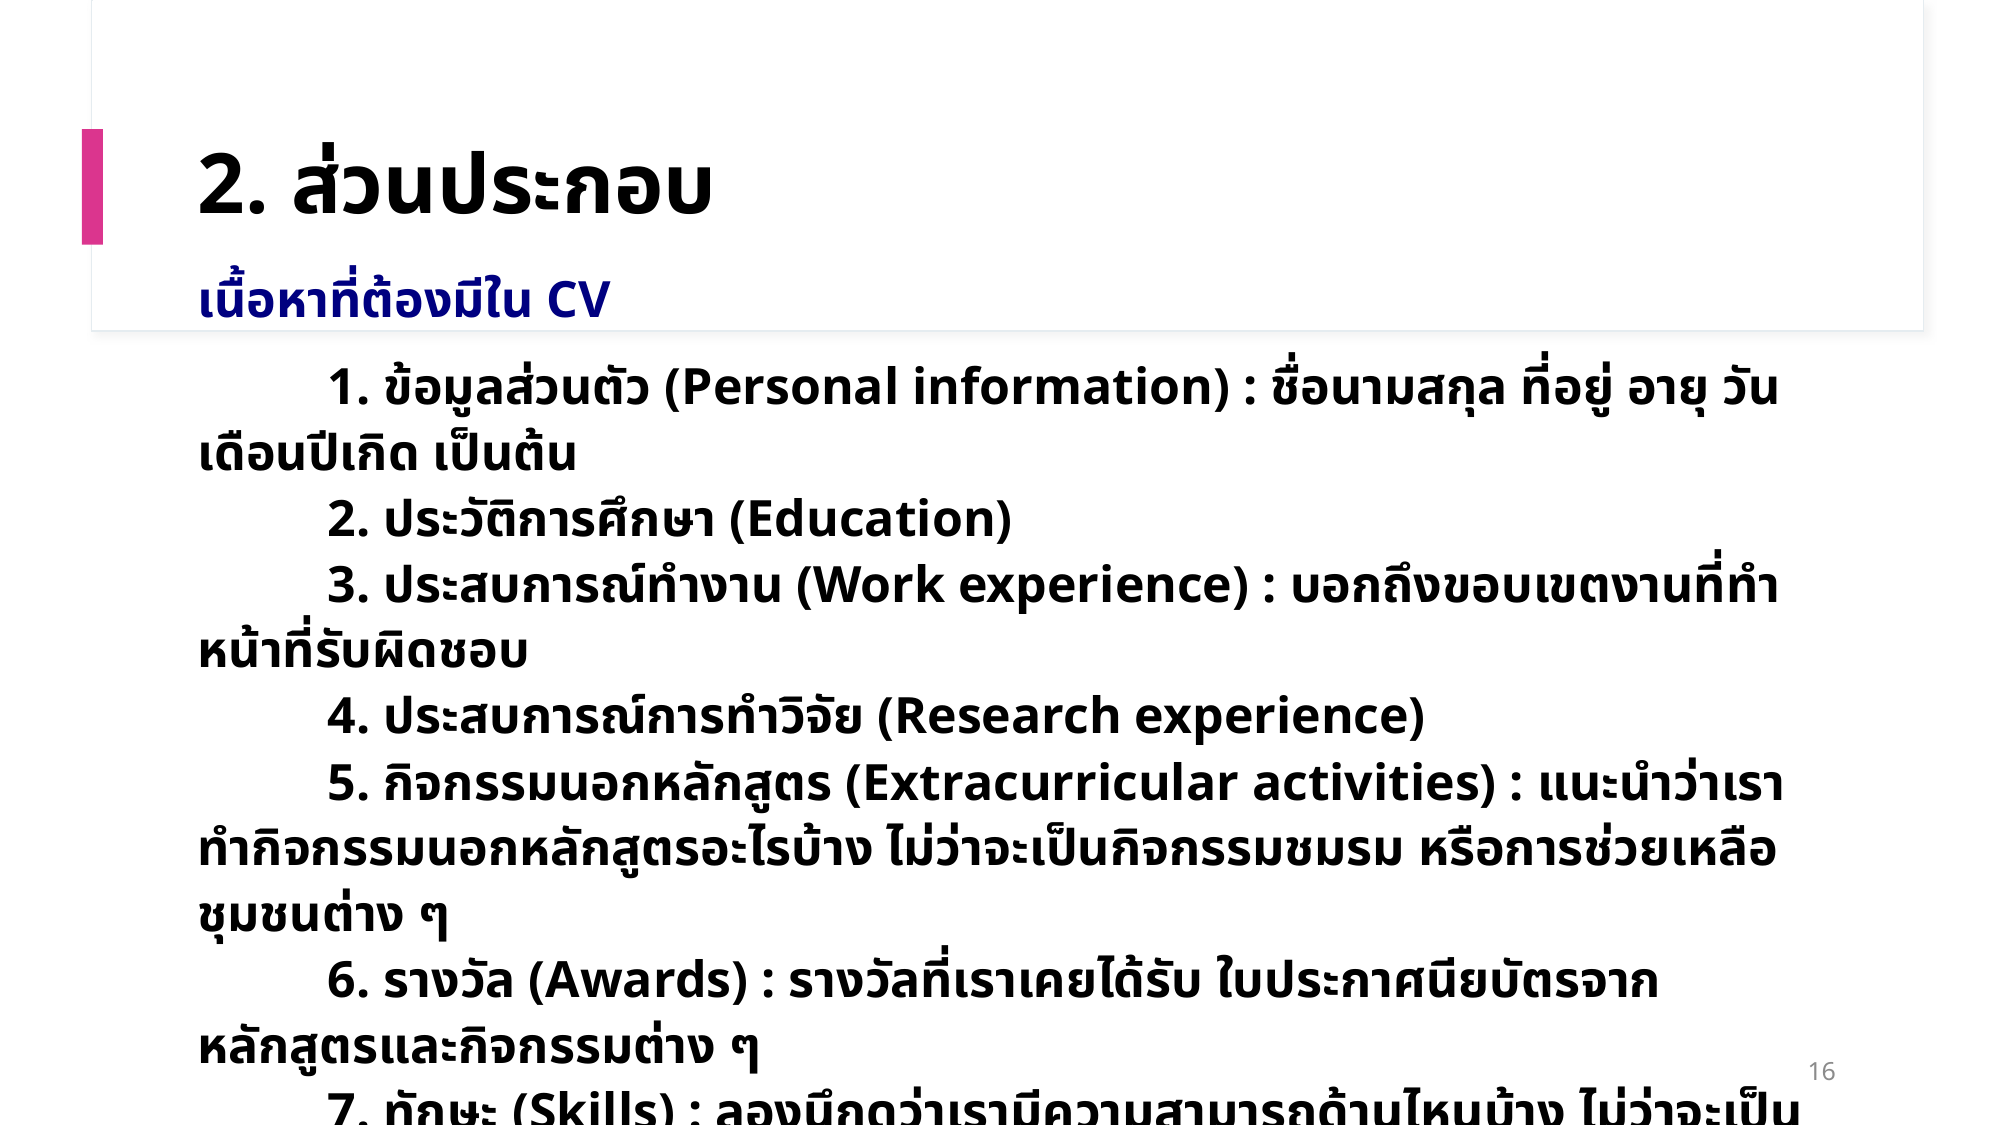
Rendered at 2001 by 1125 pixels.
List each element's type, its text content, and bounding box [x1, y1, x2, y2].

list เนื้อหาที่ต้องมีใน CV 1. ข้อมูลส่วนตัว (Personal information) : ชื่อนามสกุล ที่อยู่ อายุ วันเดือนปีเกิด เป็นต้น 2. ประวัติการศึกษา (Education) 3. ประสบการณ์ทำงาน (Work experience) : บอกถึงขอบเขตงานที่ทำ หน้าที่รับผิดชอบ 4. ประสบการณ์การทำวิจัย (Research experience) 5. กิจกรรมนอกหลักสูตร (Extracurricular activities) : แนะนำว่าเราทำกิจกรรมนอกหลักสูตรอะไรบ้าง ไม่ว่าจะเป็นกิจกรรมชมรม หรือการช่วยเหลือชุมชนต่าง ๆ 6. รางวัล (Awards) : รางวัลที่เราเคยได้รับ ใบประกาศนียบัตรจากหลักสูตรและกิจกรรมต่าง ๆ 7. ทักษะ (Skills) : ลองนึกดูว่าเรามีความสามารถด้านไหนบ้าง ไม่ว่าจะเป็นด้านภาษา โปรแกรมคอมพิวเตอร์ การทำงานเป็นทีม 8. จดหมายรับรอง (References) : ส่วนใหญ่คนที่จะเขียนจดหมายรับรองหรือเป็นผู้รับรองให้เราได้มักจะเป็นอาจารย์หรือเจ้านายของเรา [183, 253, 1851, 1103]
slide_number 16 [1401, 1042, 1851, 1103]
title 2. ส่วนประกอบ [183, 90, 1851, 253]
